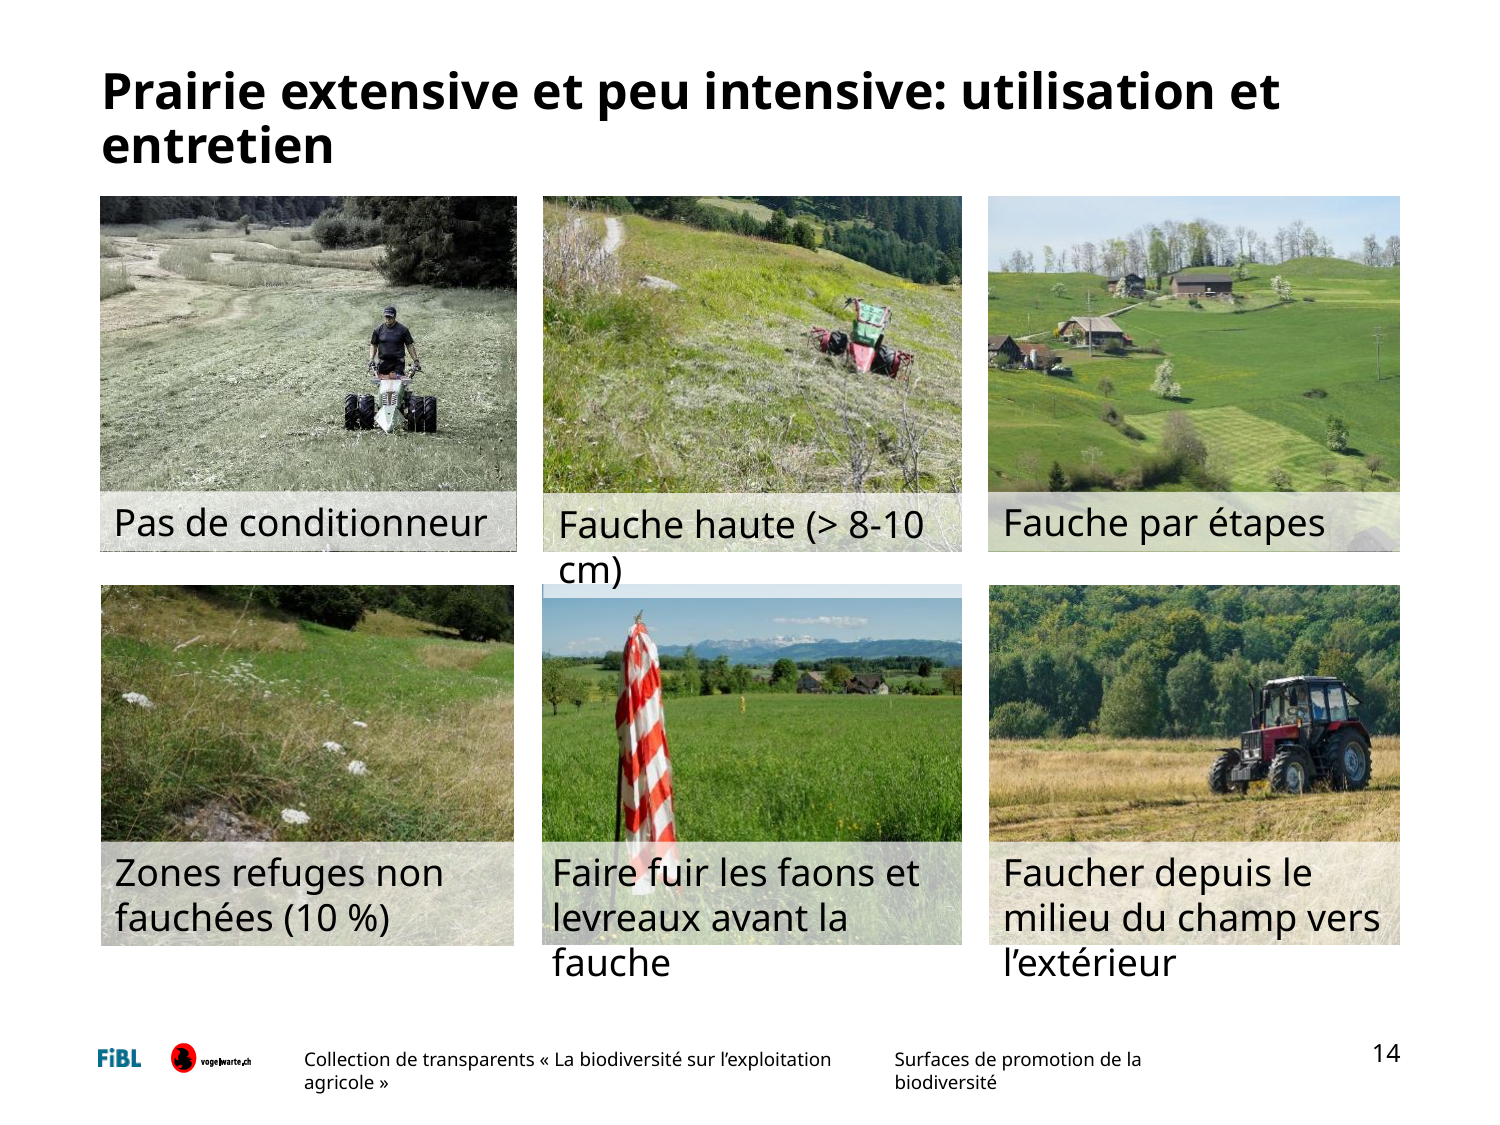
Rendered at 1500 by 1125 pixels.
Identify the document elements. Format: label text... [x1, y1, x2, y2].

picture [101, 585, 514, 946]
picture [100, 196, 517, 552]
picture [543, 196, 962, 552]
text_box Faire fuir les faons et levreaux avant la fauche [537, 841, 973, 992]
picture [98, 1048, 141, 1067]
picture [988, 196, 1400, 552]
slide_number 14 [1270, 1020, 1401, 1080]
text_box Faucher depuis le milieu du champ vers l’extérieur [988, 841, 1408, 992]
picture [542, 584, 962, 945]
text_box Fauche haute (> 8-10 cm) [543, 493, 967, 598]
title Prairie extensive et peu intensive: utilisation et entretien [101, 66, 1424, 170]
text_box Fauche par étapes [1400, 491, 1407, 552]
picture [989, 585, 1400, 945]
